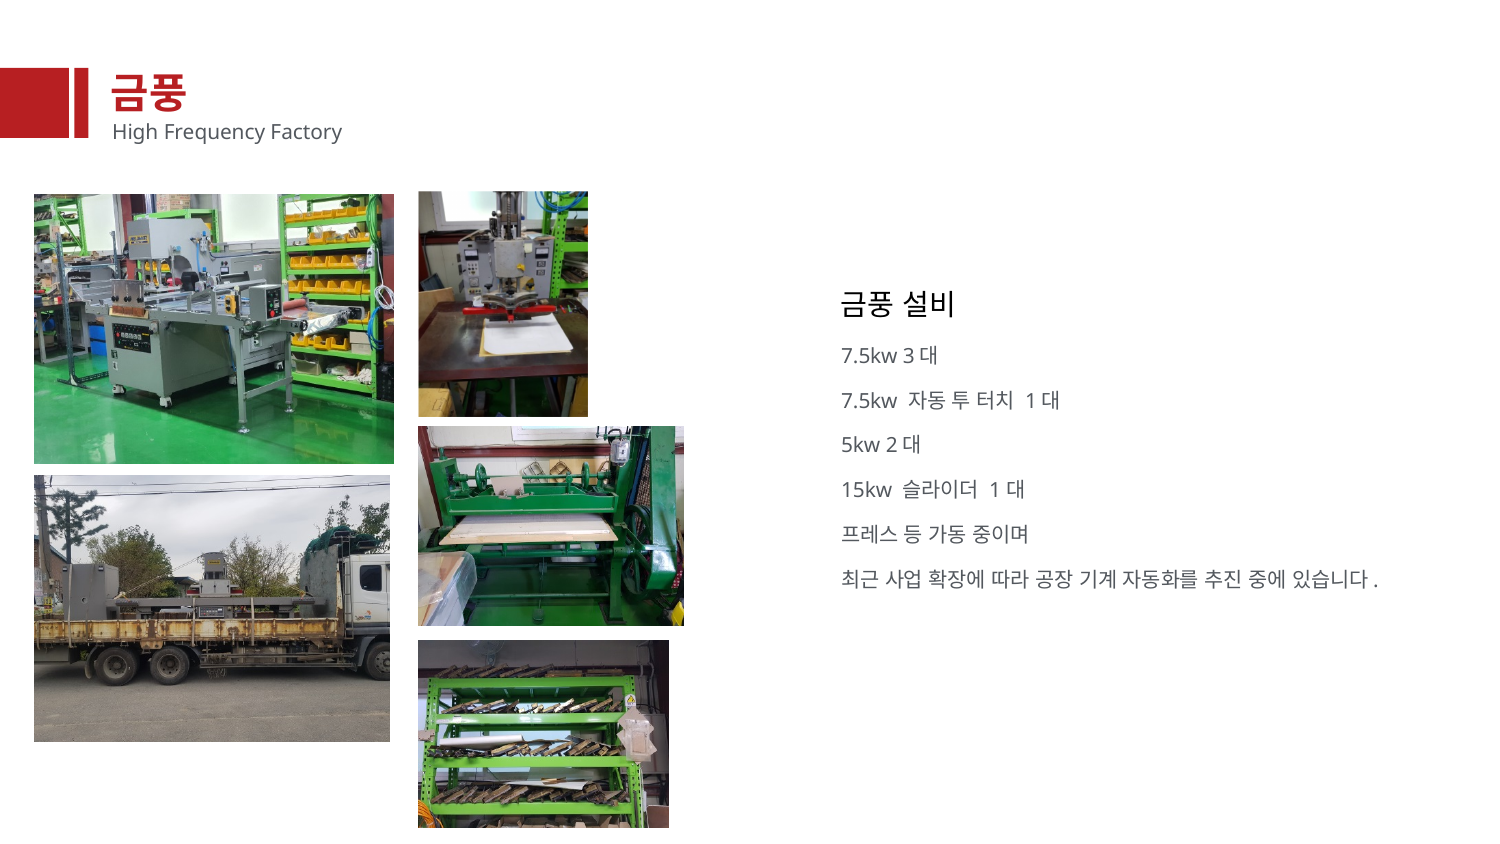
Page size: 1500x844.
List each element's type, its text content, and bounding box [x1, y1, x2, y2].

text_box [0, 67, 70, 139]
picture [34, 192, 616, 464]
text_box High Frequency Factory [97, 111, 950, 152]
picture [34, 475, 390, 742]
text_box 금풍 설비 [825, 278, 1297, 329]
text_box 7.5kw 3대 7.5kw 자동 투 터치 1대 5kw 2대 15kw 슬라이더 1대 프레스 등 가동 중이며 최근 사업 확장에 따라 공장 기계 자동화를 추진 중에 있습니다. [841, 334, 1456, 593]
text_box [73, 67, 89, 139]
text_box 금풍 [95, 59, 203, 125]
picture [418, 640, 669, 828]
picture [418, 426, 684, 626]
